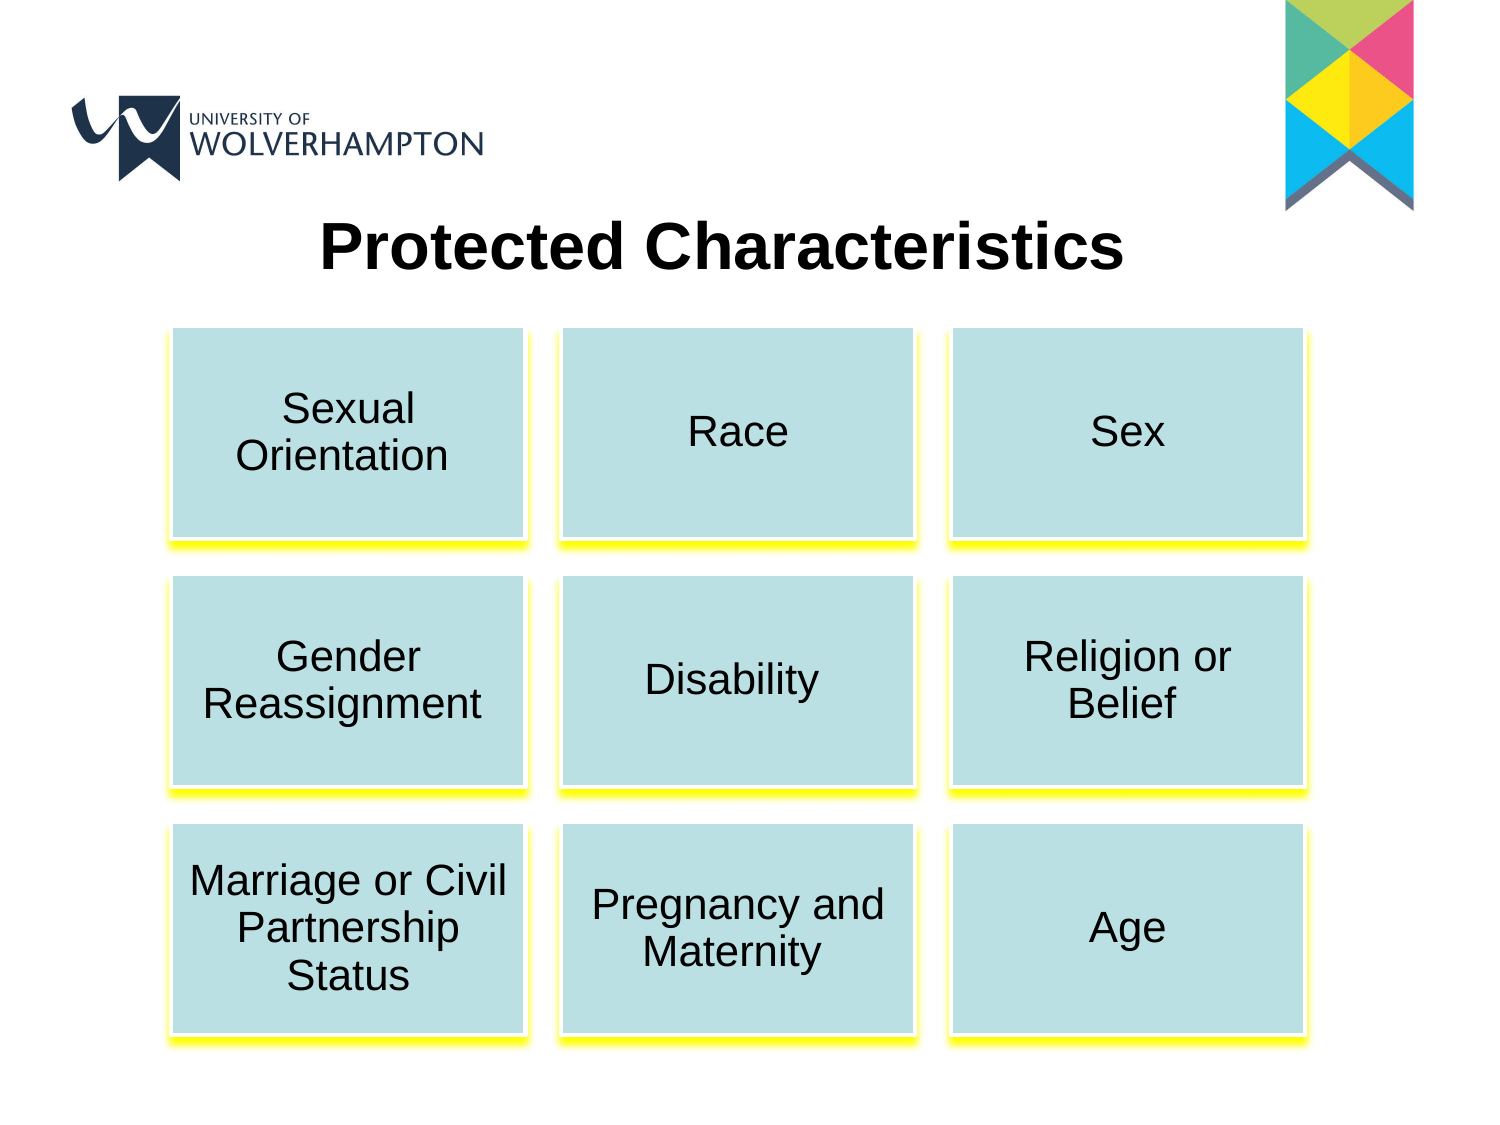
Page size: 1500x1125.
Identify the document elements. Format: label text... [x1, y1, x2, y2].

title Protected Characteristics [41, 149, 1424, 332]
picture [0, 0, 1500, 1125]
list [36, 326, 1419, 1036]
